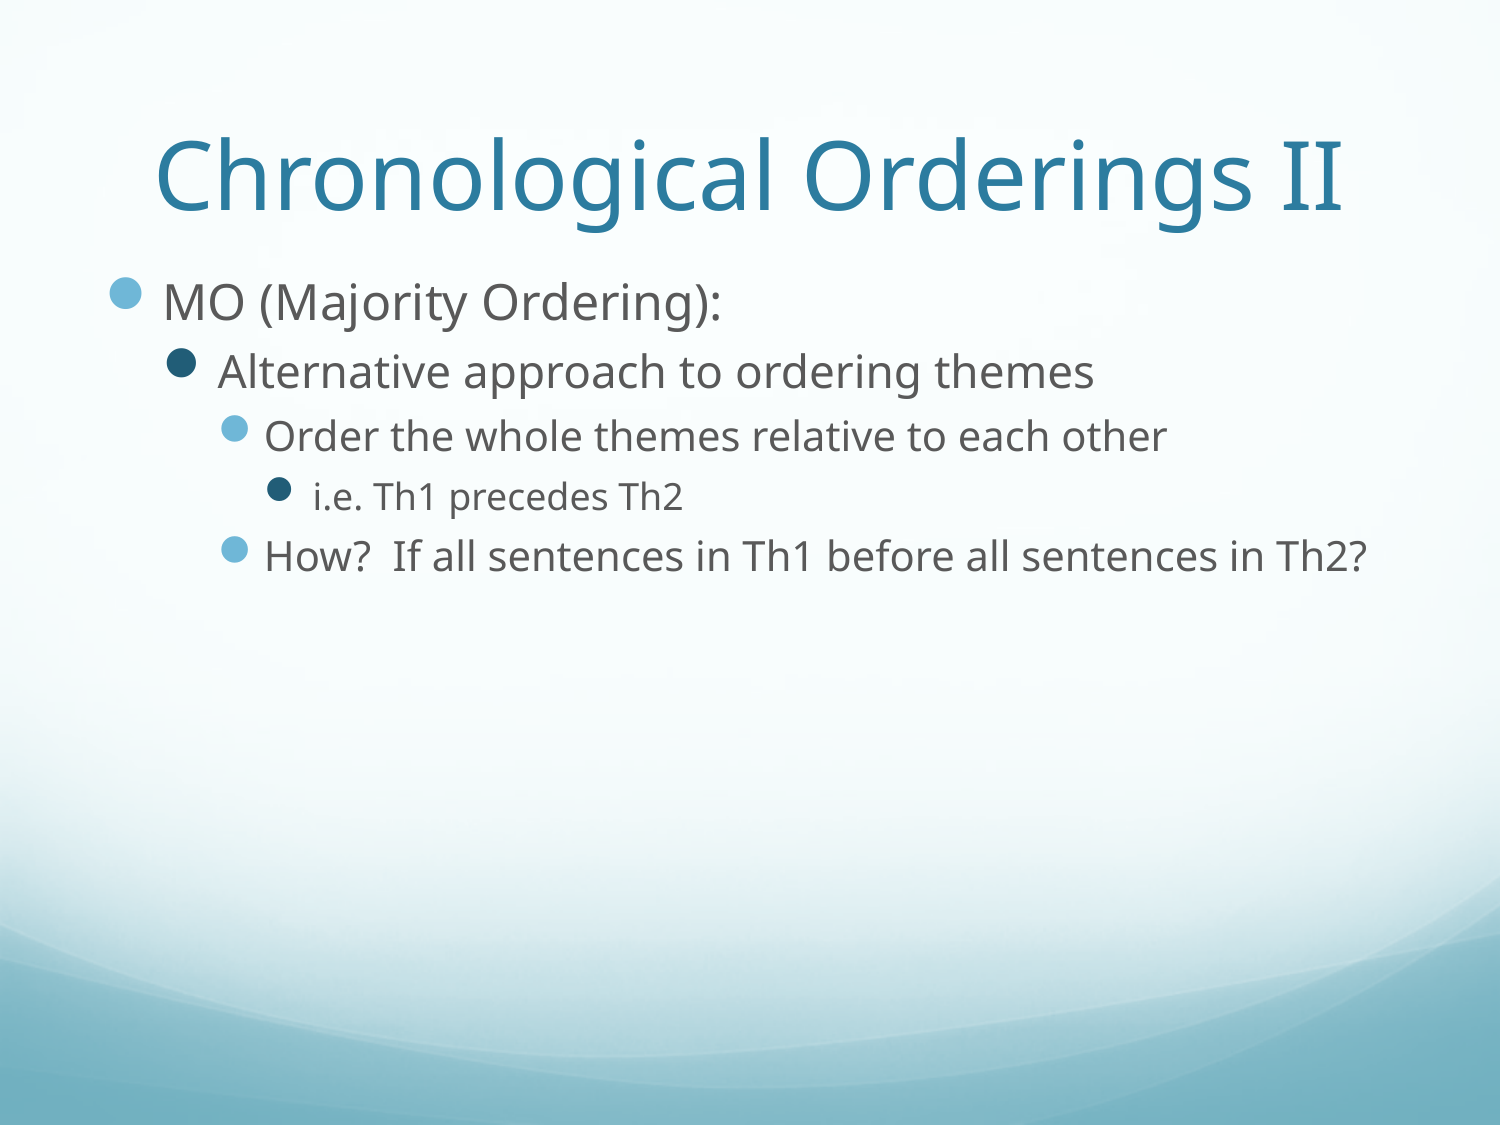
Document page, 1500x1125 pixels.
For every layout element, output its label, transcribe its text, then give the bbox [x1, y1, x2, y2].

title Chronological Orderings II [90, 17, 1410, 237]
list MO (Majority Ordering): Alternative approach to ordering themes Order the whole themes relative to each other i.e. Th1 precedes Th2 How? If all sentences in Th1 before all sentences in Th2? [90, 262, 1459, 975]
